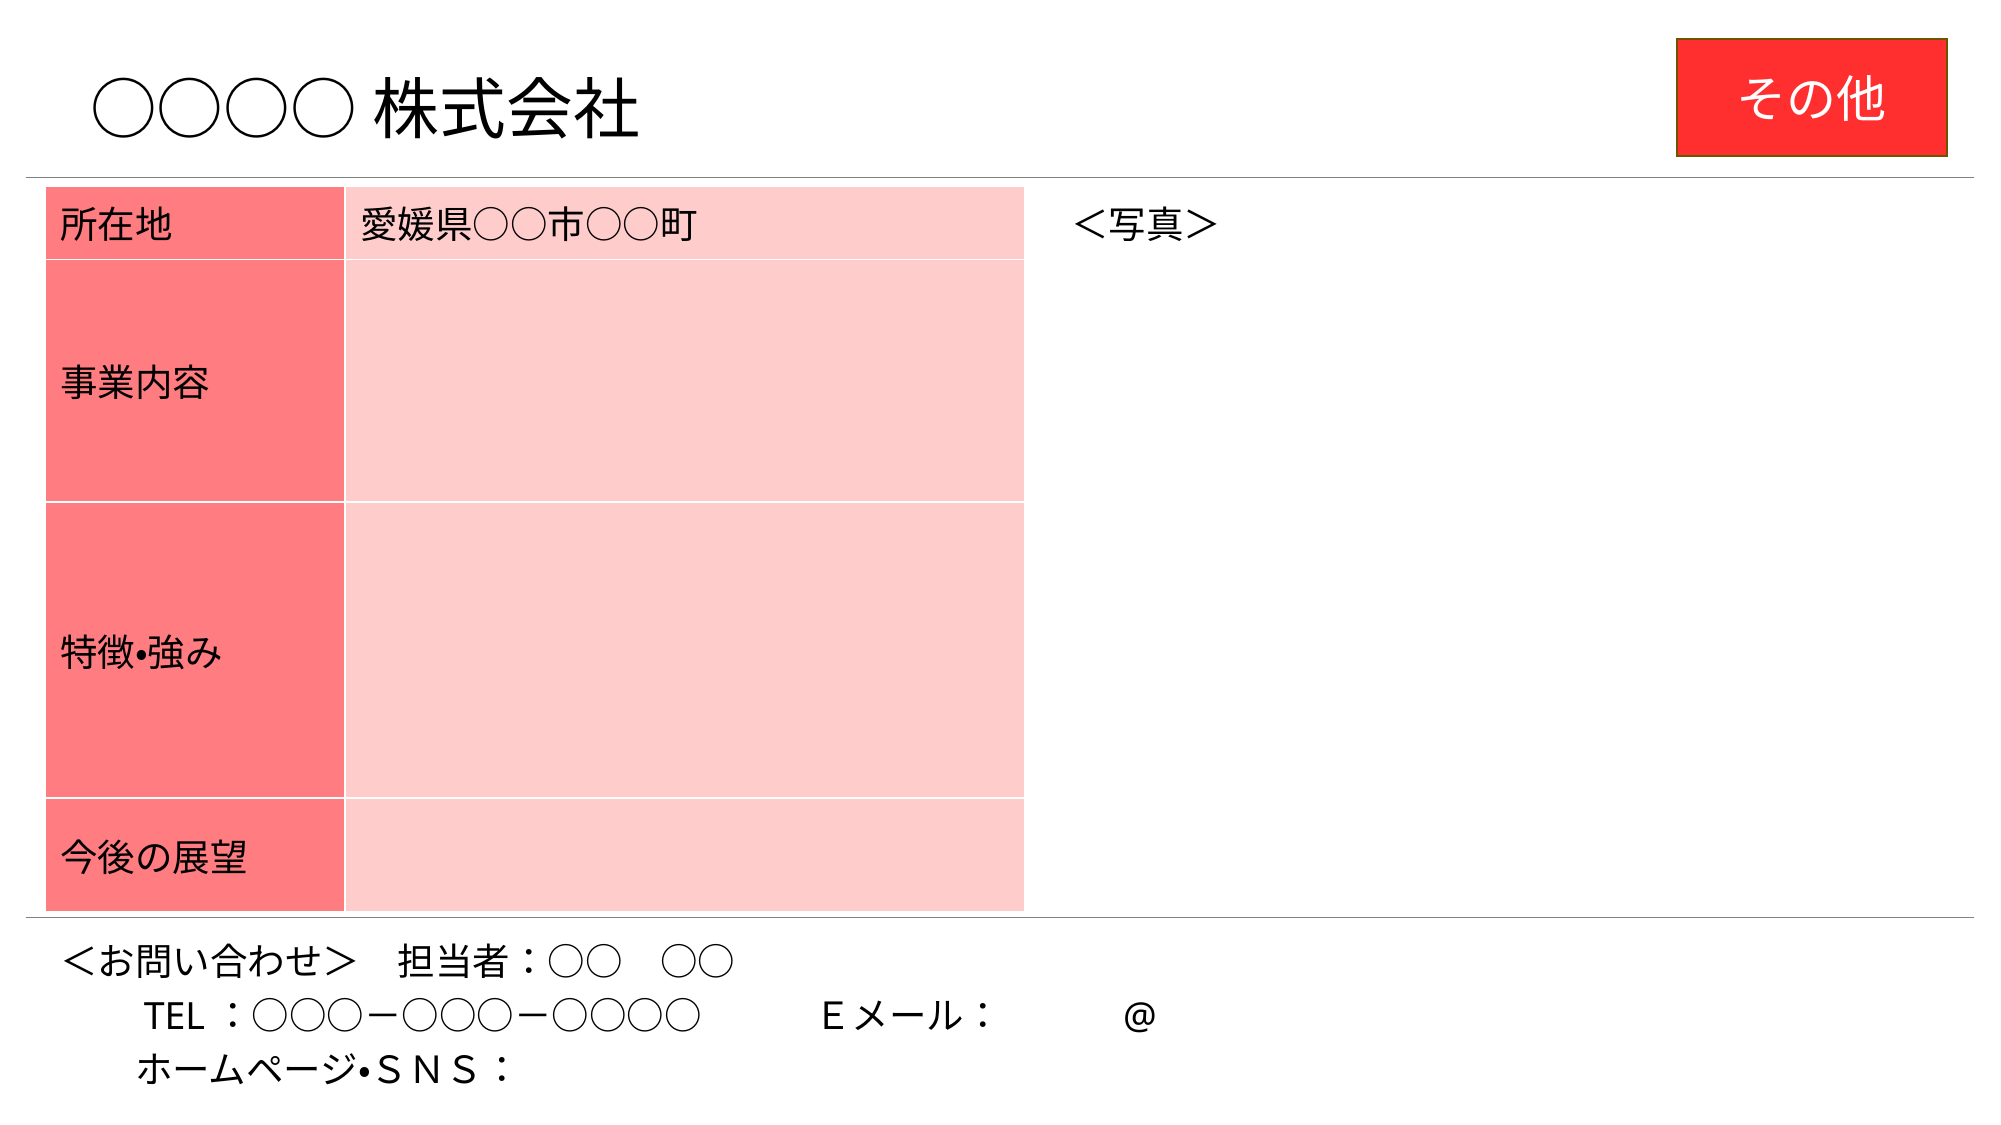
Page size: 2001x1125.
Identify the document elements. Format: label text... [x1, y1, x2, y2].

table_cell 今後の展望 [46, 799, 344, 911]
text_box ＜お問い合わせ＞ 担当者：○○ ○○ TEL：○○○－○○○－○○○○ Ｅメール： @ ホームページ・ＳＮＳ： [45, 921, 1947, 1099]
table_cell 事業内容 [46, 260, 344, 501]
table_header 愛媛県○○市○○町 [346, 187, 1024, 259]
title ○○○○株式会社 [75, 178, 1454, 185]
table_cell [346, 799, 1024, 911]
text_box ＜写真＞ [1056, 184, 1347, 254]
table_cell [346, 260, 1024, 501]
table_cell [346, 503, 1024, 797]
text_box その他 [1676, 38, 1948, 157]
title ○○○○株式会社 [75, 38, 1454, 177]
table_header 所在地 [46, 187, 344, 259]
table_cell 特徴・強み [46, 503, 344, 797]
